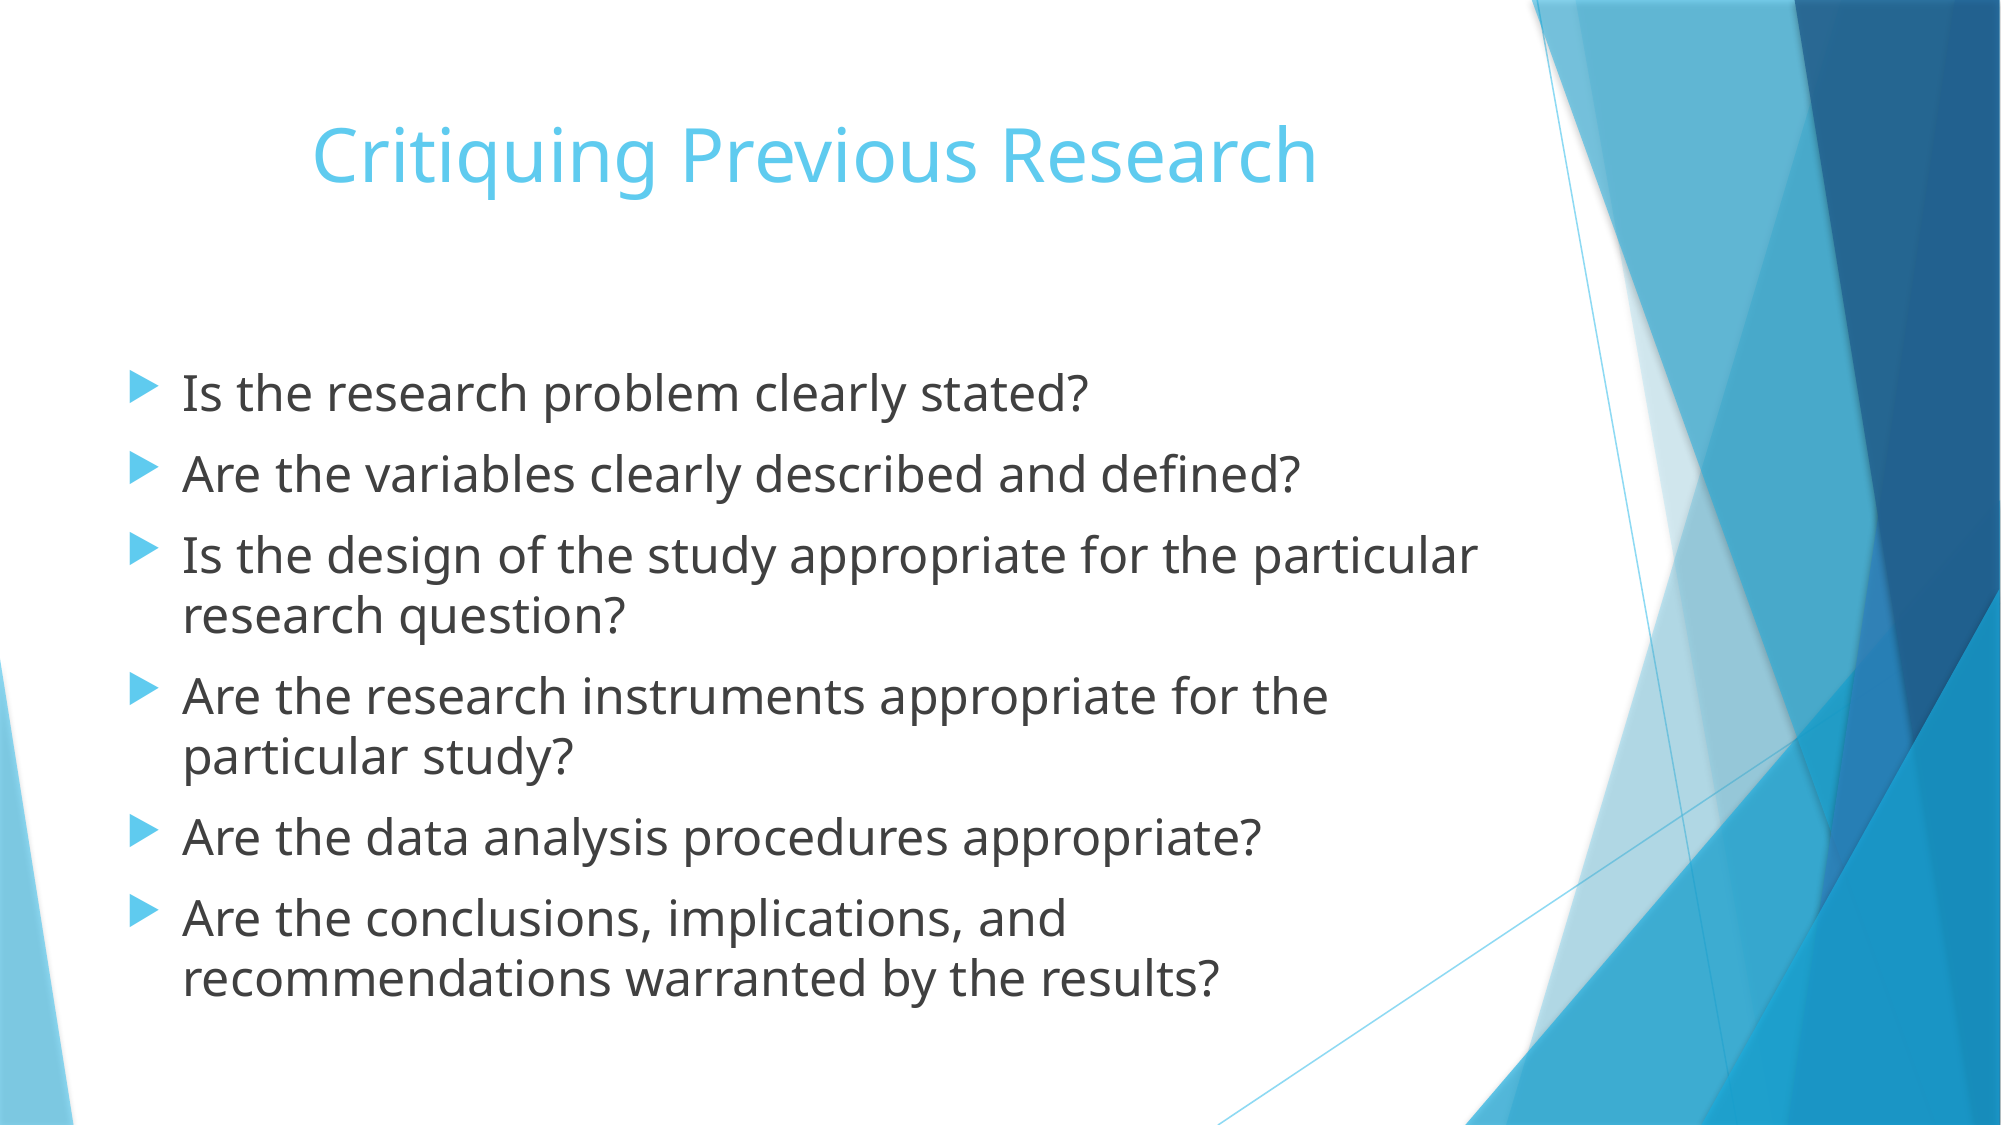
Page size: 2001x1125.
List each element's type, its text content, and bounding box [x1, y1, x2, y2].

title Critiquing Previous Research [111, 99, 1522, 317]
list Is the research problem clearly stated? Are the variables clearly described and defined? Is the design of the study appropriate for the particular research question? Are the research instruments appropriate for the particular study? Are the data analysis procedures appropriate? Are the conclusions, implications, and recommendations warranted by the results? [111, 354, 1522, 1033]
